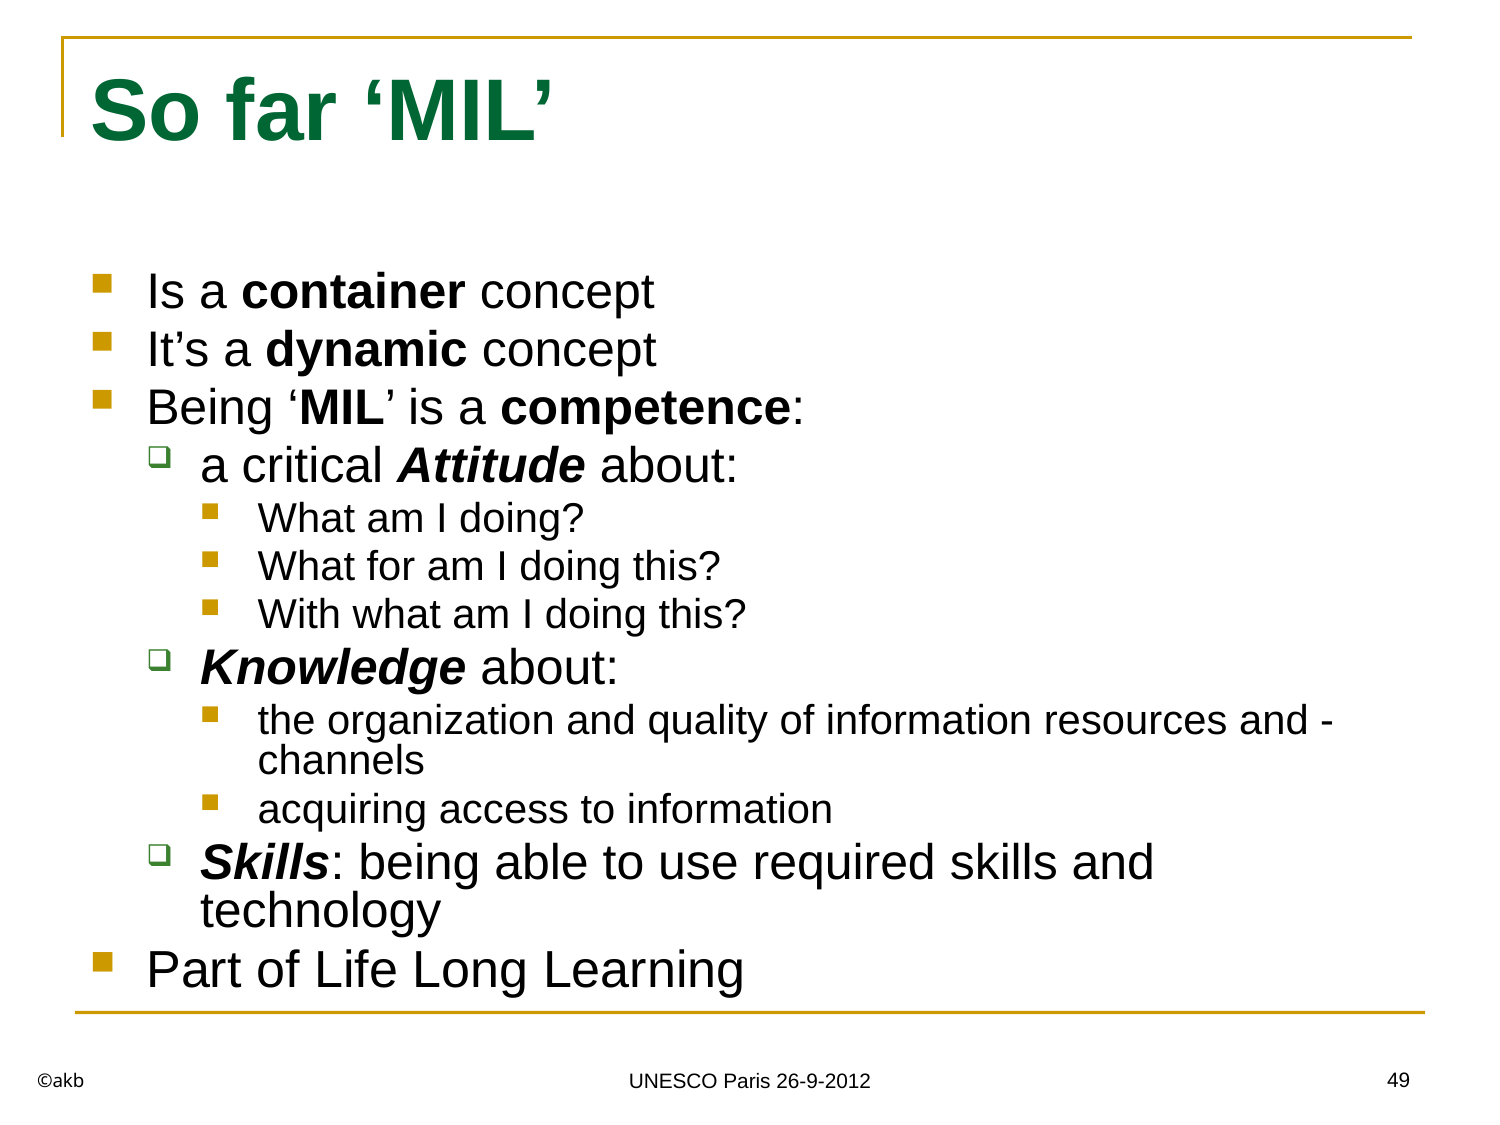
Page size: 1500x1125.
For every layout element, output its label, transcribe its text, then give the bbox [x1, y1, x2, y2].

list Is a container concept It’s a dynamic concept Being ‘MIL’ is a competence: a critical Attitude about: What am I doing? What for am I doing this? With what am I doing this? Knowledge about: the organization and quality of information resources and -channels acquiring access to information Skills: being able to use required skills and technology Part of Life Long Learning [75, 262, 1425, 1006]
slide_number 49 [1074, 1024, 1425, 1100]
slide_number ©akb [22, 1024, 373, 1100]
title So far ‘MIL’ [75, 45, 1425, 233]
footer UNESCO Paris 26-9-2012 [512, 1025, 988, 1100]
